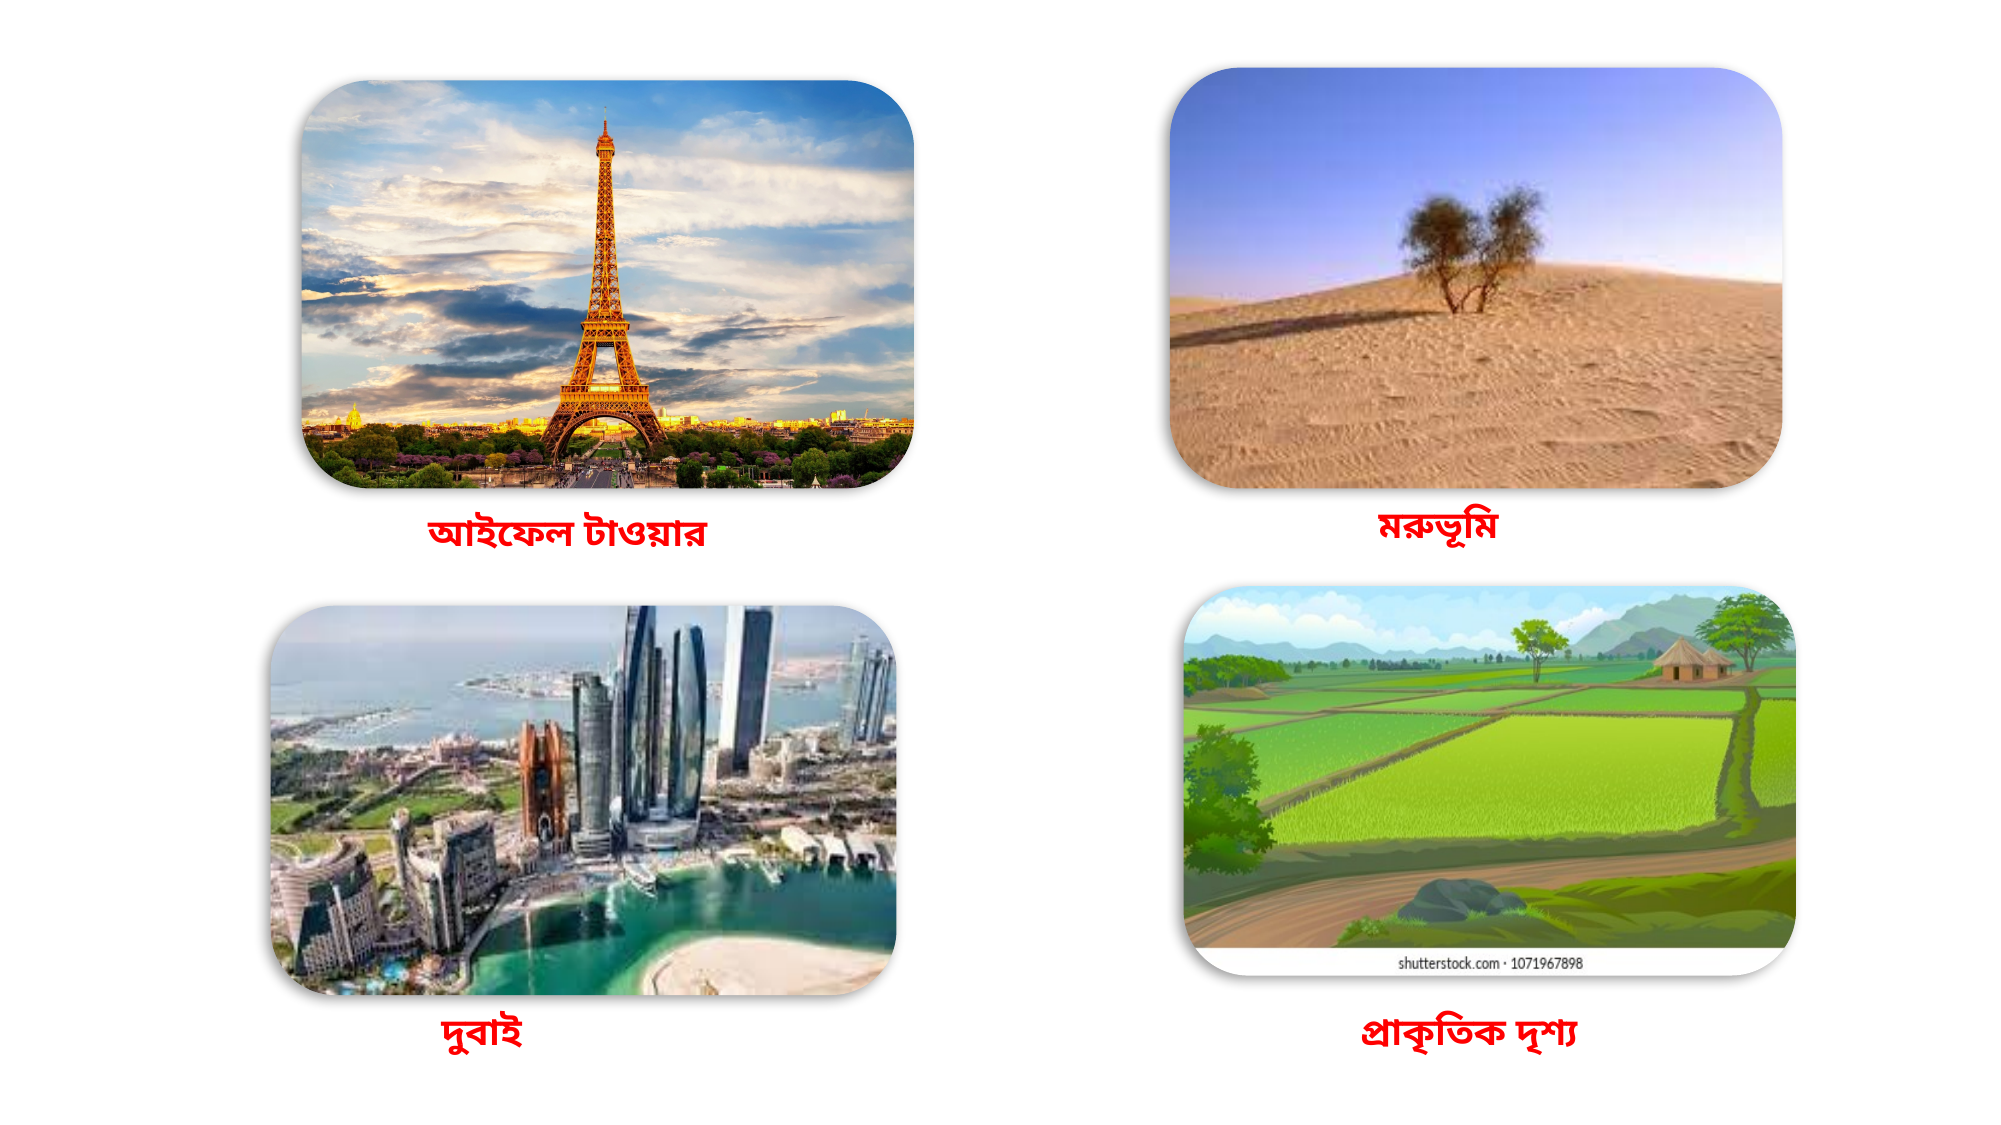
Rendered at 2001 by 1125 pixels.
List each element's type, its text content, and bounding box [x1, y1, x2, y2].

text_box আইফেল টাওয়ার [413, 501, 889, 562]
picture [301, 80, 915, 489]
picture [270, 605, 897, 996]
picture [1183, 586, 1797, 976]
text_box মরুভূমি [1363, 493, 1840, 554]
text_box প্রাকৃতিক দৃশ্য [1346, 1000, 1822, 1061]
text_box দুবাই [426, 1000, 903, 1061]
picture [1169, 67, 1783, 489]
